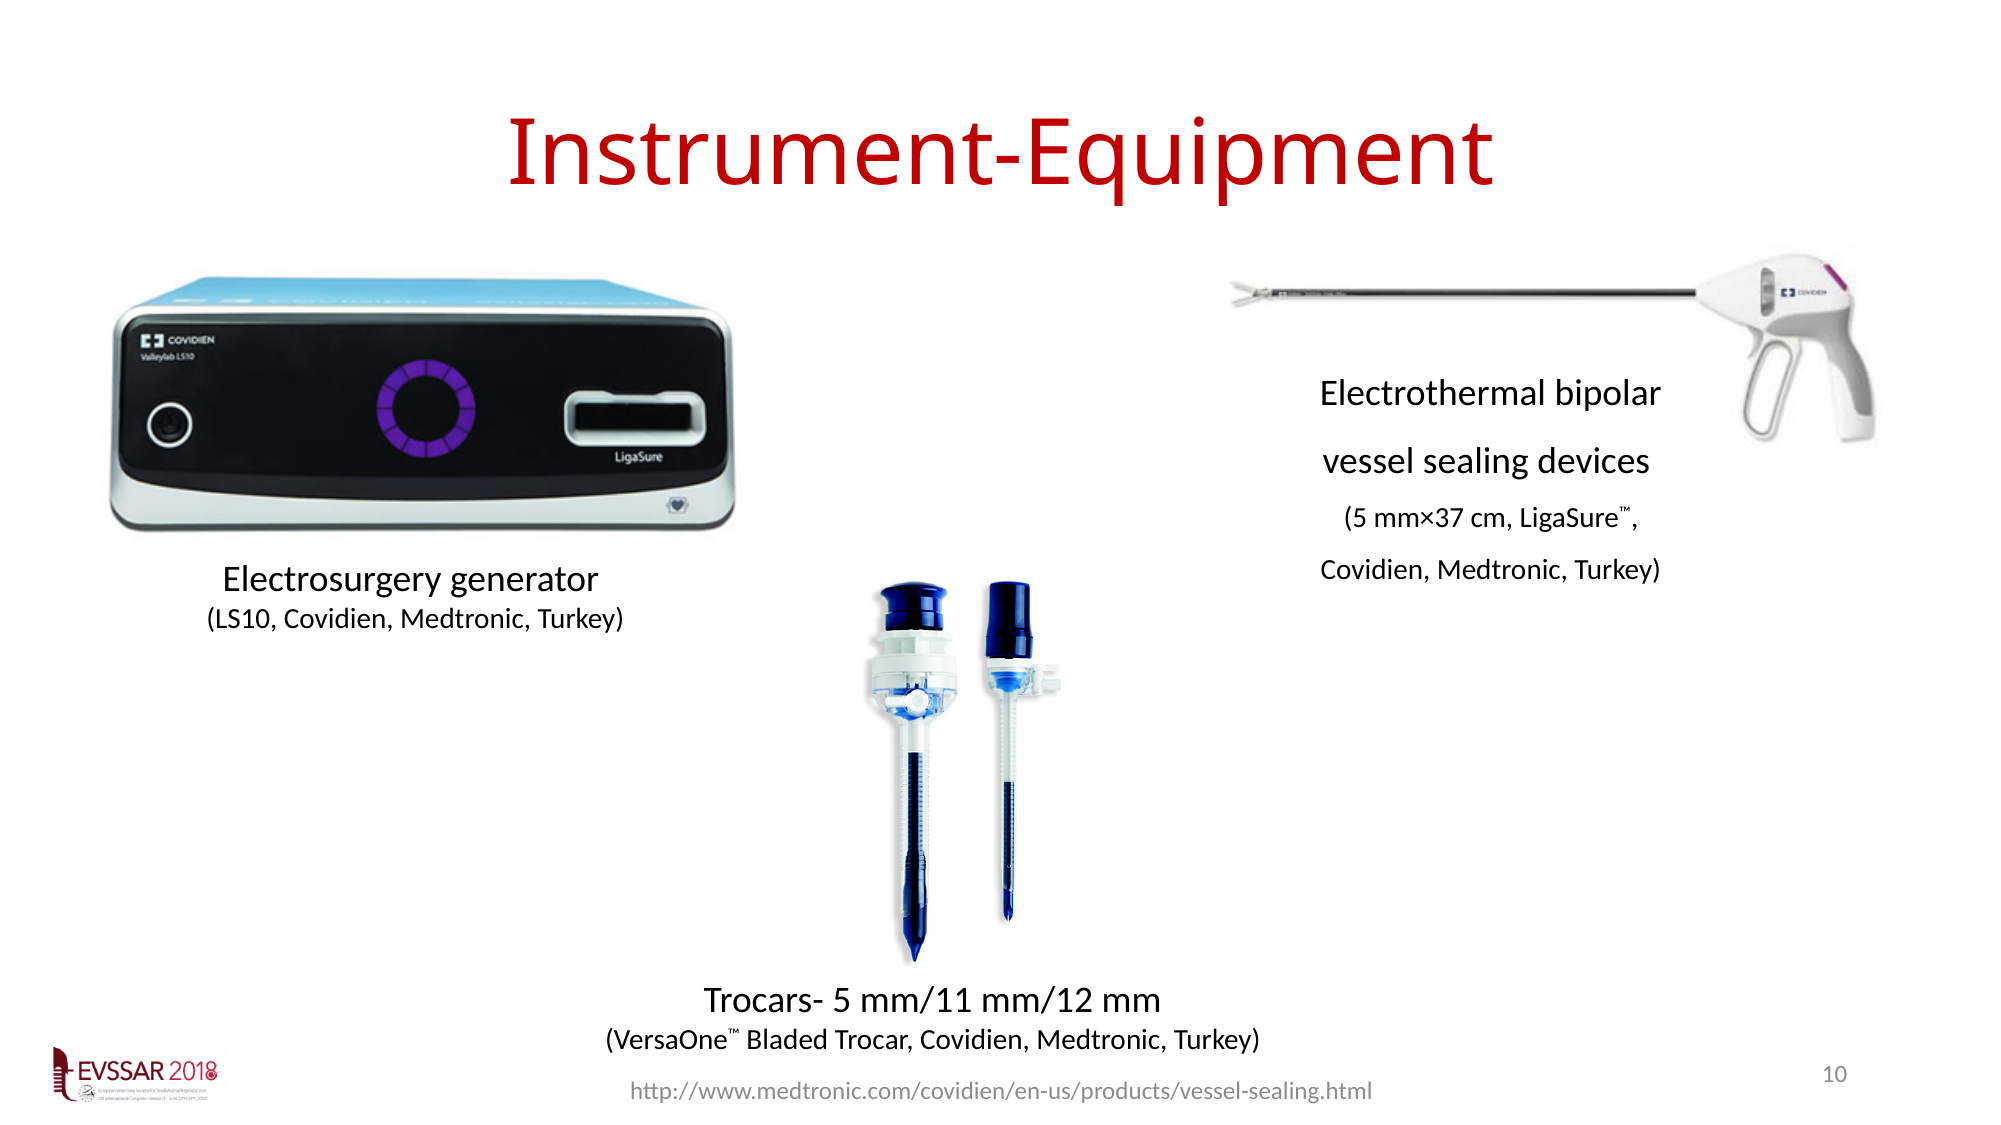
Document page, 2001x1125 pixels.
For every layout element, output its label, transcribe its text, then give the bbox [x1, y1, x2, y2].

title Instrument-Equipment [206, 48, 1797, 262]
text_box Trocars- 5 mm/11 mm/12 mm (VersaOne™ Bladed Trocar, Covidien, Medtronic, Turkey) [565, 967, 1301, 1048]
slide_number 10 [1412, 1042, 1863, 1103]
picture [1202, 242, 1919, 454]
picture [749, 566, 1166, 983]
picture [47, 1042, 228, 1106]
text_box Electrosurgery generator (LS10, Covidien, Medtronic, Turkey) [191, 547, 640, 687]
picture [17, 261, 818, 547]
footer http://www.medtronic.com/covidien/en-us/products/vessel-sealing.html [527, 1048, 1477, 1125]
text_box Electrothermal bipolar vessel sealing devices (5 mm×37 cm, LigaSure™, Covidien, Medtronic, Turkey) [1300, 454, 1682, 804]
